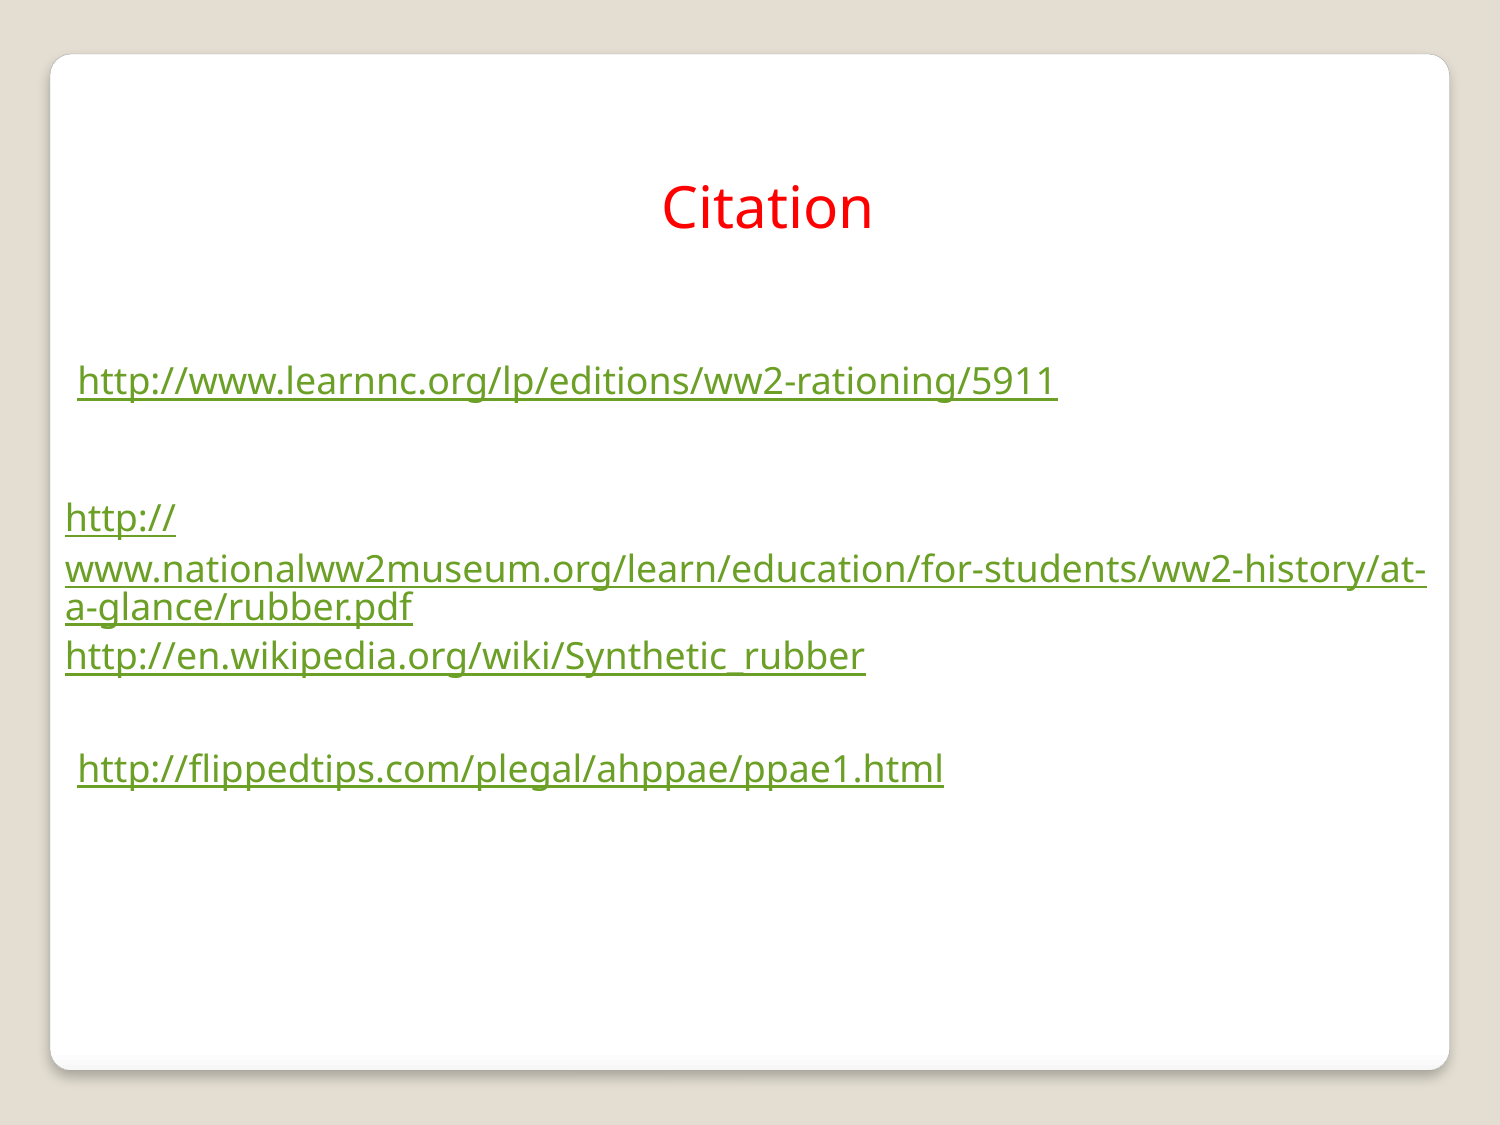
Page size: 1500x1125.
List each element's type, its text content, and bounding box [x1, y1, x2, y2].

text_box http://en.wikipedia.org/wiki/Synthetic_rubber [50, 624, 1438, 736]
text_box http://flippedtips.com/plegal/ahppae/ppae1.html [62, 737, 1438, 849]
text_box http://www.learnnc.org/lp/editions/ww2-rationing/5911 [62, 349, 1450, 461]
text_box Citation [647, 162, 900, 248]
text_box http://www.nationalww2museum.org/learn/education/for-students/ww2-history/at-a-glance/rubber.pdf [50, 486, 1450, 649]
